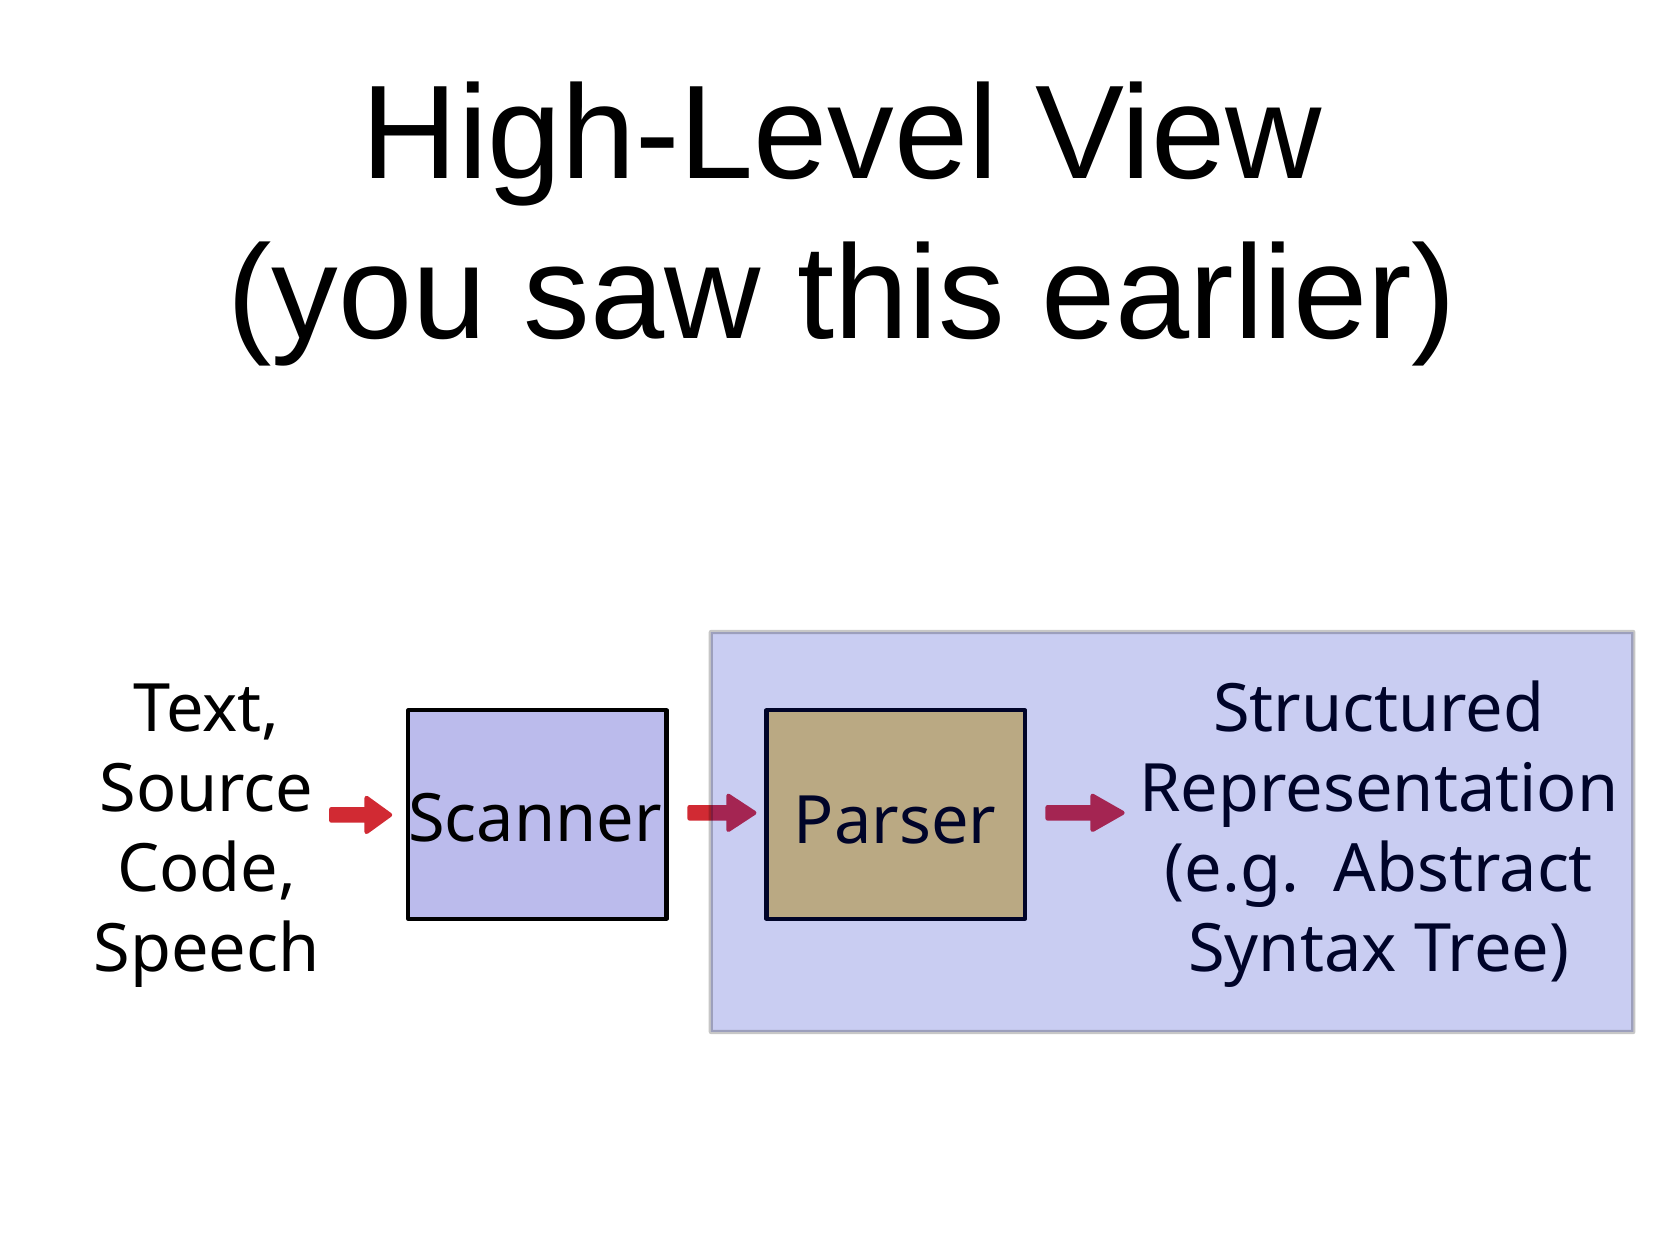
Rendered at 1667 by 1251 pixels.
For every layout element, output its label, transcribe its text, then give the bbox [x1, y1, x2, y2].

text_box Text, Source Code, Speech [84, 664, 330, 985]
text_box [766, 710, 1026, 919]
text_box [407, 710, 667, 919]
text_box [689, 807, 710, 819]
title High-Level View (you saw this earlier) [170, 37, 1513, 373]
text_box [331, 797, 391, 832]
text_box [710, 632, 1634, 1032]
